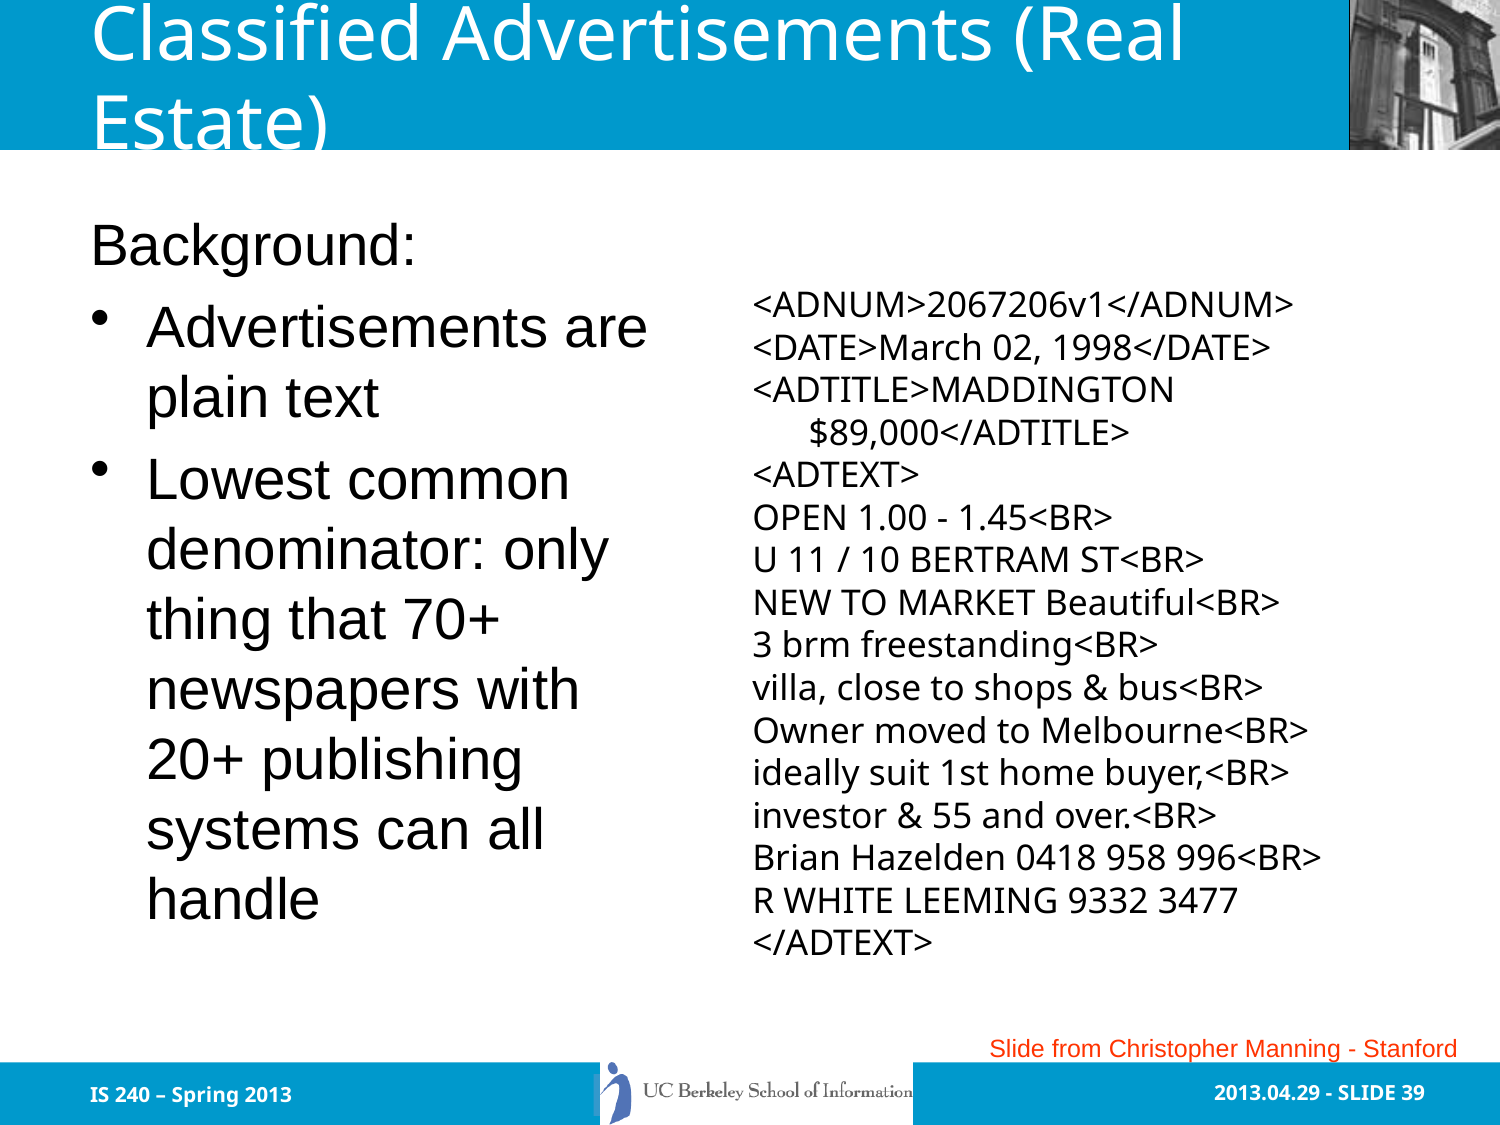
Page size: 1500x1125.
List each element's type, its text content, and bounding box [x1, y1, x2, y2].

list Background: Advertisements are plain text Lowest common denominator: only thing that 70+ newspapers with 20+ publishing systems can all handle [75, 200, 686, 1013]
text_box Slide from Christopher Manning - Stanford [974, 1025, 1474, 1070]
slide_number IS 240 – Spring 2013 [75, 1062, 388, 1125]
picture [594, 1062, 912, 1125]
text_box <ADNUM>2067206v1</ADNUM> <DATE>March 02, 1998</DATE> <ADTITLE>MADDINGTON $89,000</ADTITLE> <ADTEXT> OPEN 1.00 - 1.45<BR> U 11 / 10 BERTRAM ST<BR> NEW TO MARKET Beautiful<BR> 3 brm freestanding<BR> villa, close to shops & bus<BR> Owner moved to Melbourne<BR> ideally suit 1st home buyer,<BR> investor & 55 and over.<BR> Brian Hazelden 0418 958 996<BR> R WHITE LEEMING 9332 3477 </ADTEXT> [737, 275, 1450, 1075]
picture [1350, 0, 1500, 150]
title Classified Advertisements (Real Estate) [75, 0, 1350, 150]
